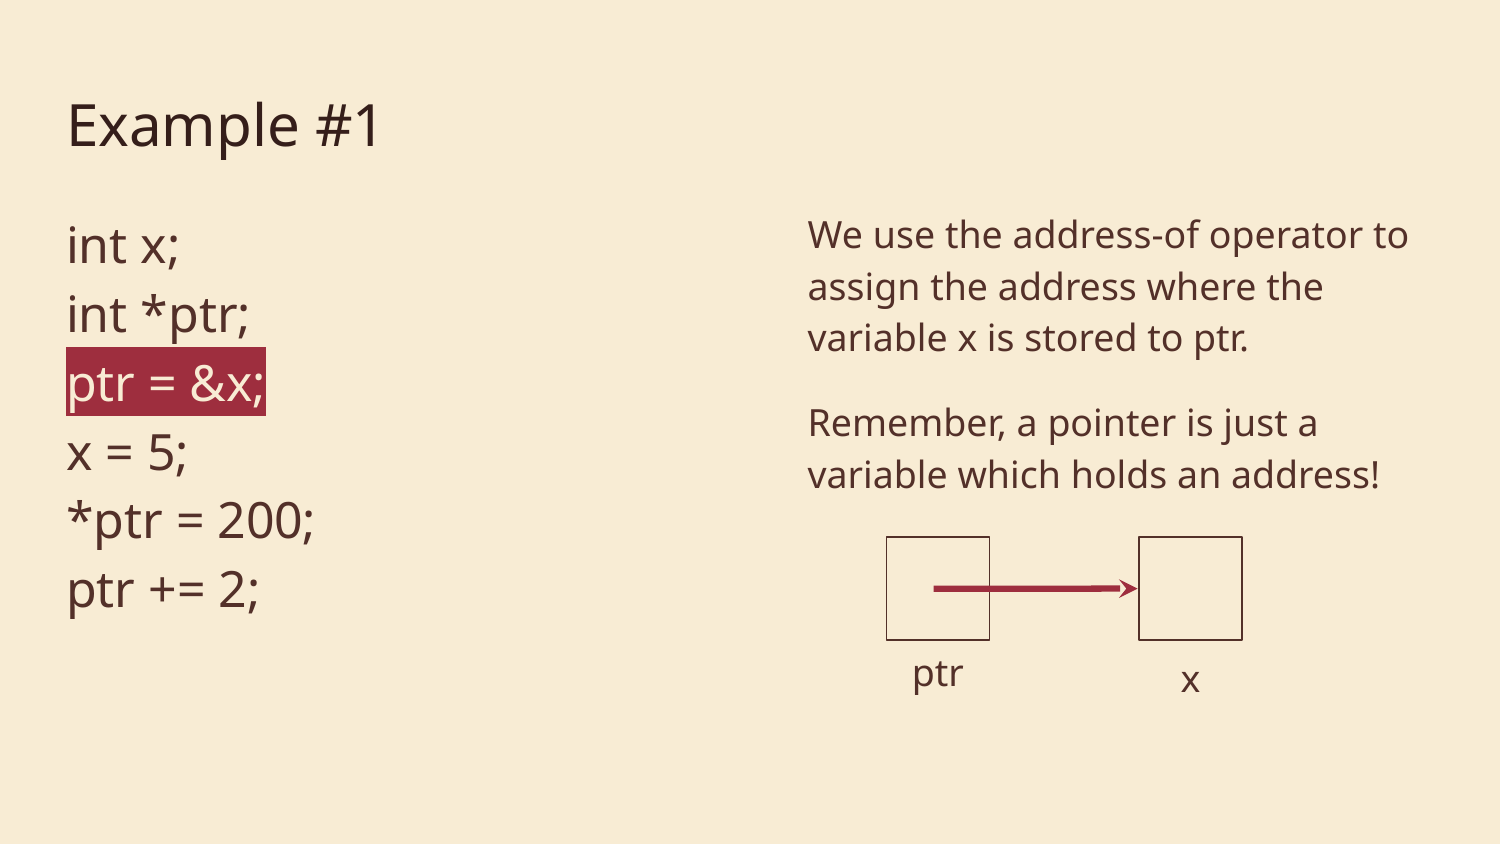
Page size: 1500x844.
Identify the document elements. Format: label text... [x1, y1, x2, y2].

text_box [1138, 536, 1242, 640]
title Example #1 [51, 72, 1449, 167]
text_box [886, 536, 990, 634]
list We use the address-of operator to assign the address where the variable x is stored to ptr. Remember, a pointer is just a variable which holds an address! [792, 189, 1449, 750]
list int x; int *ptr; ptr = &x; x = 5; *ptr = 200; ptr += 2; [51, 189, 708, 750]
text_box ptr [886, 634, 990, 738]
text_box x [1138, 640, 1242, 744]
